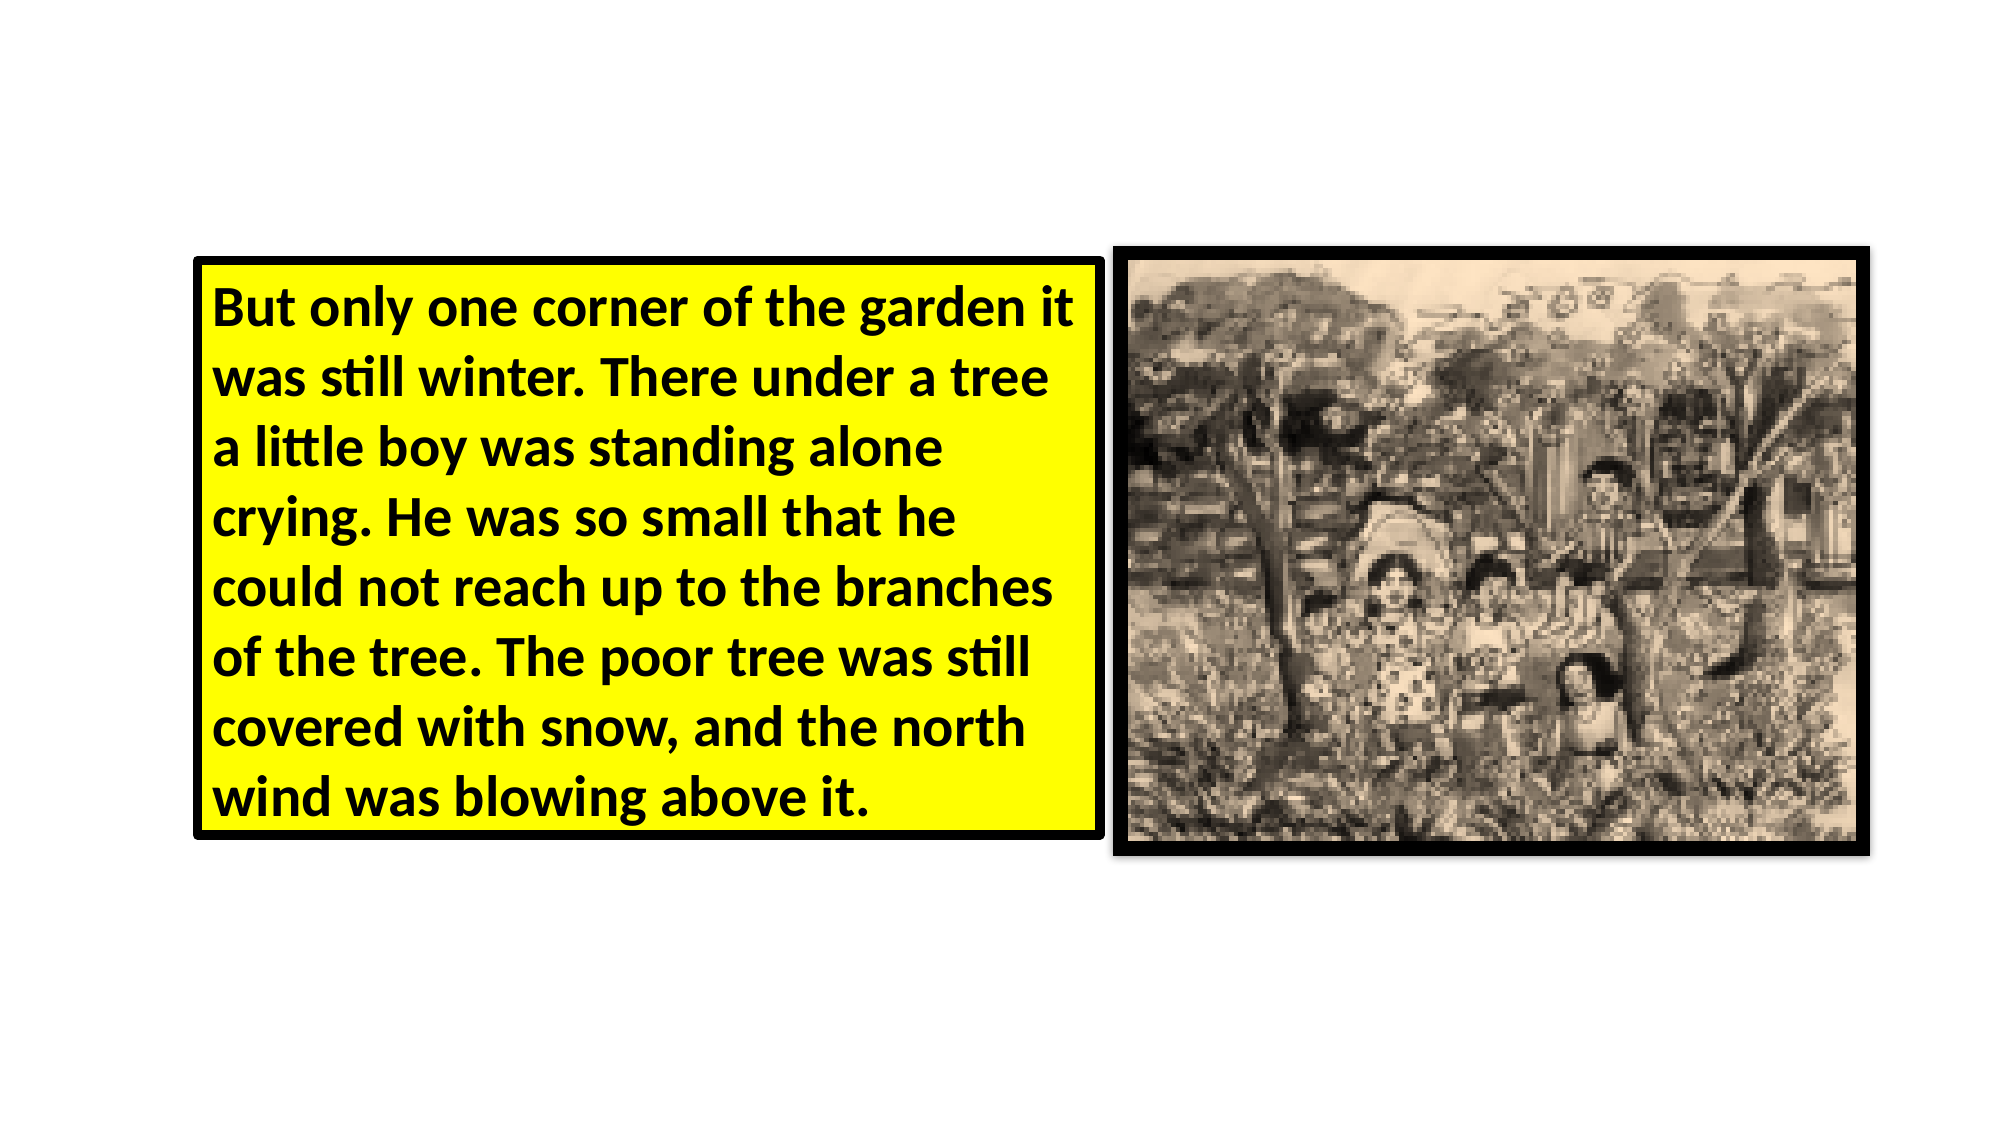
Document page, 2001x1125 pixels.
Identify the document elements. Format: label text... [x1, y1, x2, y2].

picture [1127, 260, 1856, 841]
text_box But only one corner of the garden it was still winter. There under a tree a little boy was standing alone crying. He was so small that he could not reach up to the branches of the tree. The poor tree was still covered with snow, and the north wind was blowing above it. [197, 260, 1100, 835]
